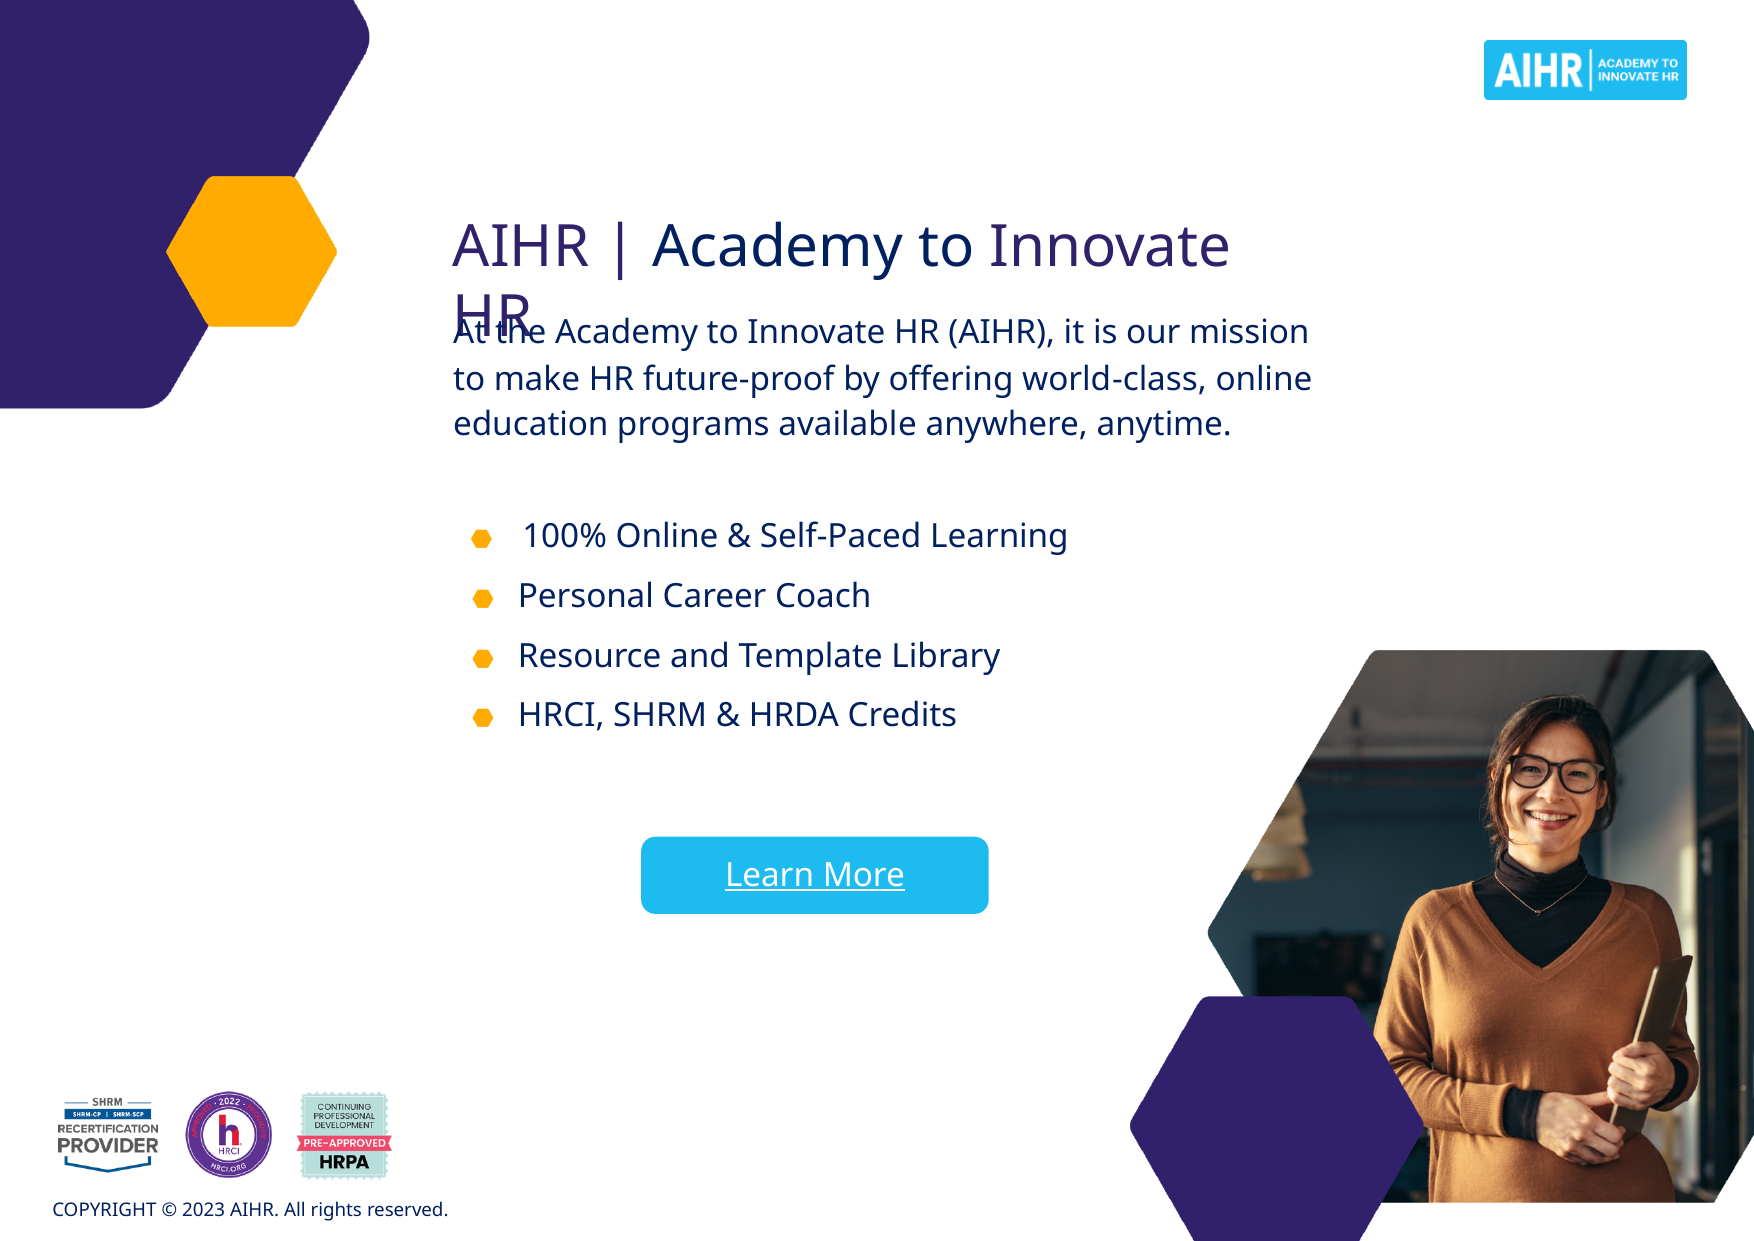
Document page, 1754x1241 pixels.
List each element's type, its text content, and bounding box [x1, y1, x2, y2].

picture [57, 1084, 159, 1186]
picture [184, 1090, 272, 1179]
picture [1484, 40, 1687, 100]
text_box ⬣ 100% Online & Self-Paced Learning ⬣ Personal Career Coach ⬣ Resource and Template Library ⬣ HRCI, SHRM & HRDA Credits [263, 486, 1142, 741]
text_box AIHR | Academy to Innovate HR [438, 201, 1316, 297]
text_box COPYRIGHT © 2023 AIHR. All rights reserved. [37, 1190, 915, 1228]
picture [0, 0, 384, 429]
text_box Learn More [641, 836, 989, 914]
picture [1059, 593, 1754, 1241]
picture [295, 1090, 392, 1180]
text_box At the Academy to Innovate HR (AIHR), it is our mission to make HR future-proof by offering world-class, online education programs available anywhere, anytime. [438, 297, 1374, 450]
